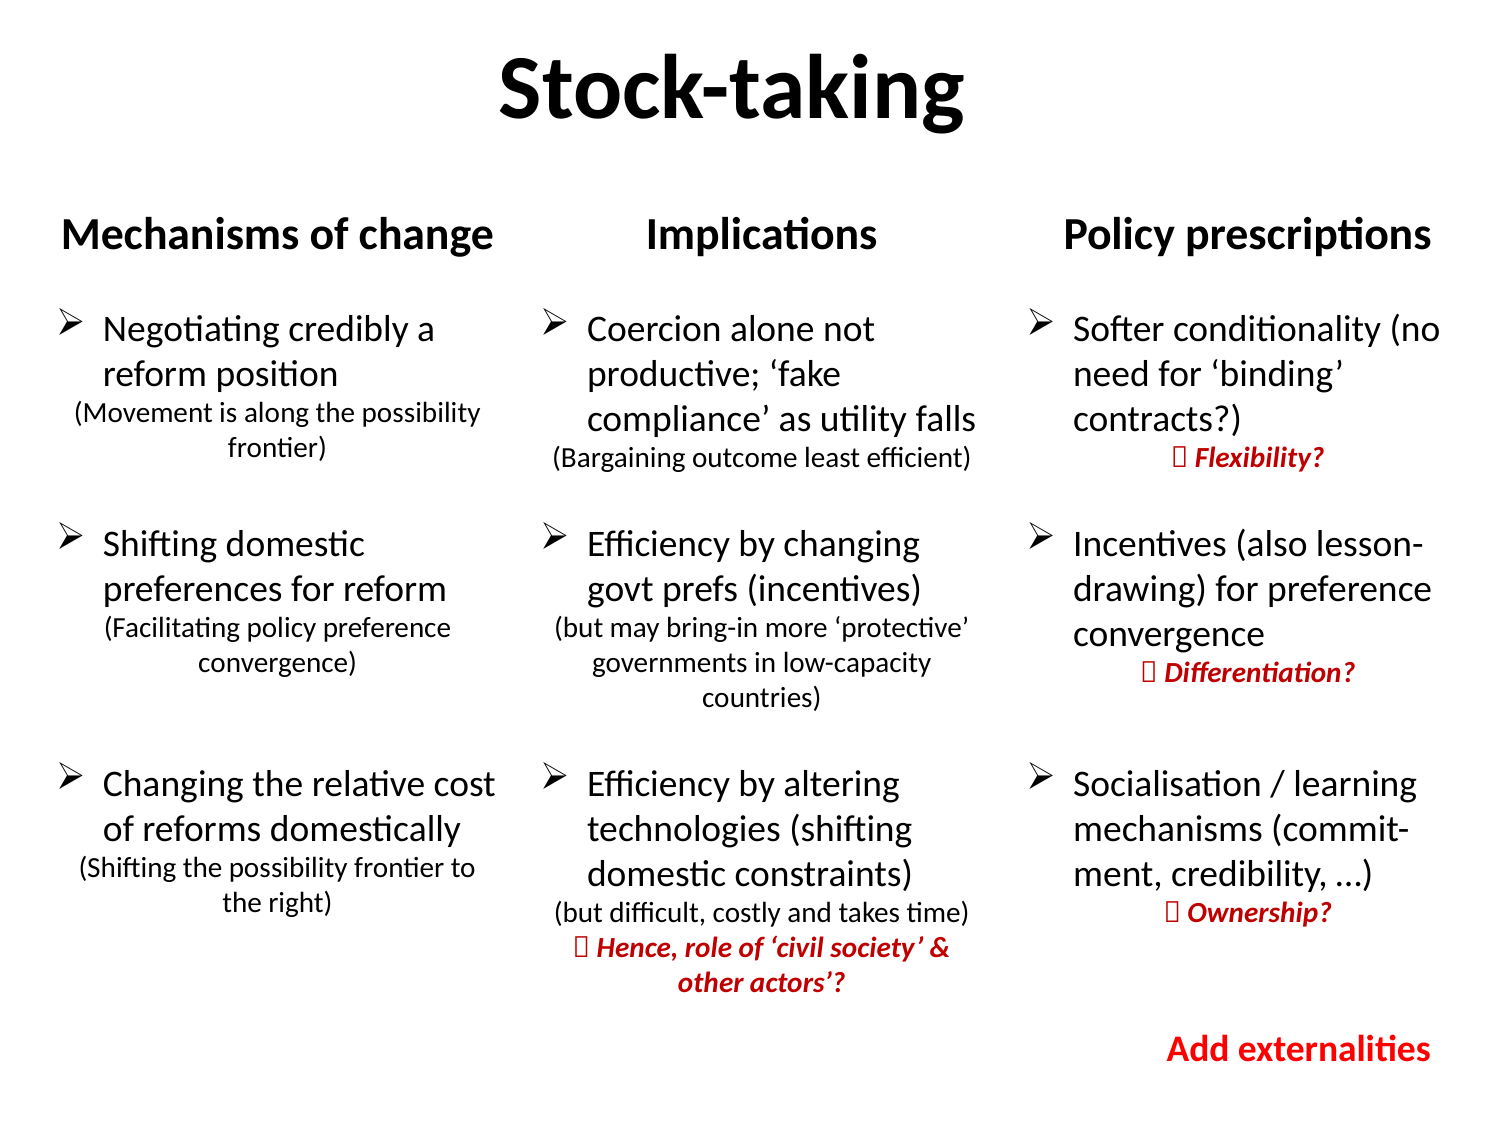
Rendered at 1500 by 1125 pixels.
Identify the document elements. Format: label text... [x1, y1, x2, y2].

text_box Add externalities [1151, 1016, 1447, 1077]
text_box Policy prescriptions Softer conditionality (no need for ‘binding’ contracts?)  Flexibility? Incentives (also lesson-drawing) for preference convergence  Differentiation? Socialisation / learning mechanisms (commit-ment, credibility, …)  Ownership? [1011, 196, 1484, 971]
text_box Mechanisms of change Negotiating credibly a reform position (Movement is along the possibility frontier) Shifting domestic preferences for reform (Facilitating policy preference convergence) Changing the relative cost of reforms domestically (Shifting the possibility frontier to the right) [41, 196, 514, 951]
text_box Implications Coercion alone not productive; ‘fake compliance’ as utility falls (Bargaining outcome least efficient) Efficiency by changing govt prefs (incentives) (but may bring-in more ‘protective’ governments in low-capacity countries) Efficiency by altering technologies (shifting domestic constraints) (but difficult, costly and takes time)  Hence, role of ‘civil society’ & other actors’? [525, 196, 998, 1006]
text_box Stock-taking [182, 19, 1282, 144]
